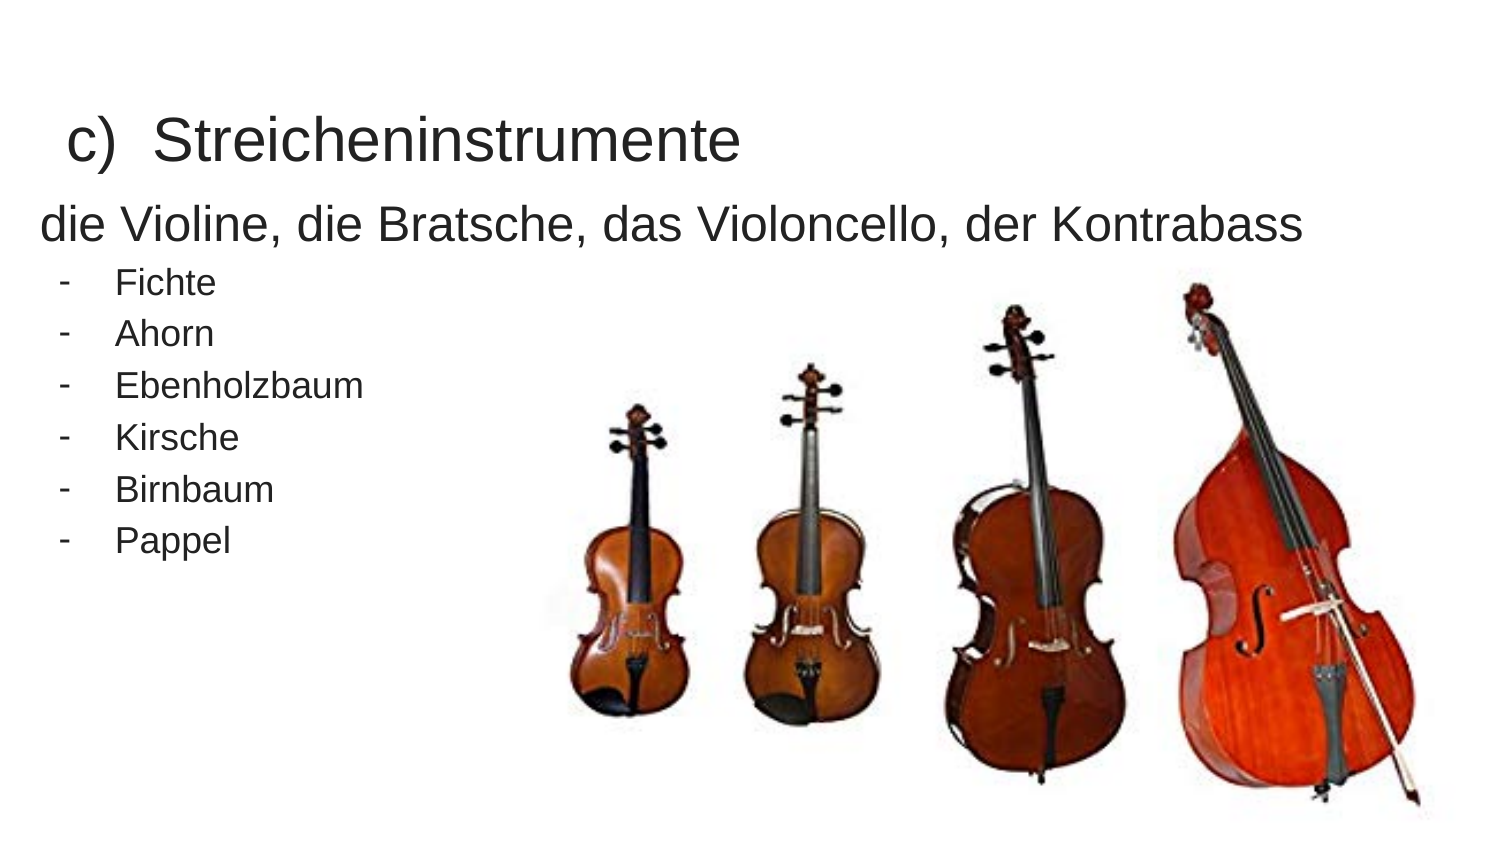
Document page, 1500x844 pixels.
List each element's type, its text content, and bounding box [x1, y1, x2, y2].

list die Violine, die Bratsche, das Violoncello, der Kontrabass Fichte Ahorn Ebenholzbaum Kirsche Birnbaum Pappel [24, 166, 1423, 728]
picture [494, 234, 1474, 844]
title c) Streicheninstrumente [51, 72, 1449, 167]
